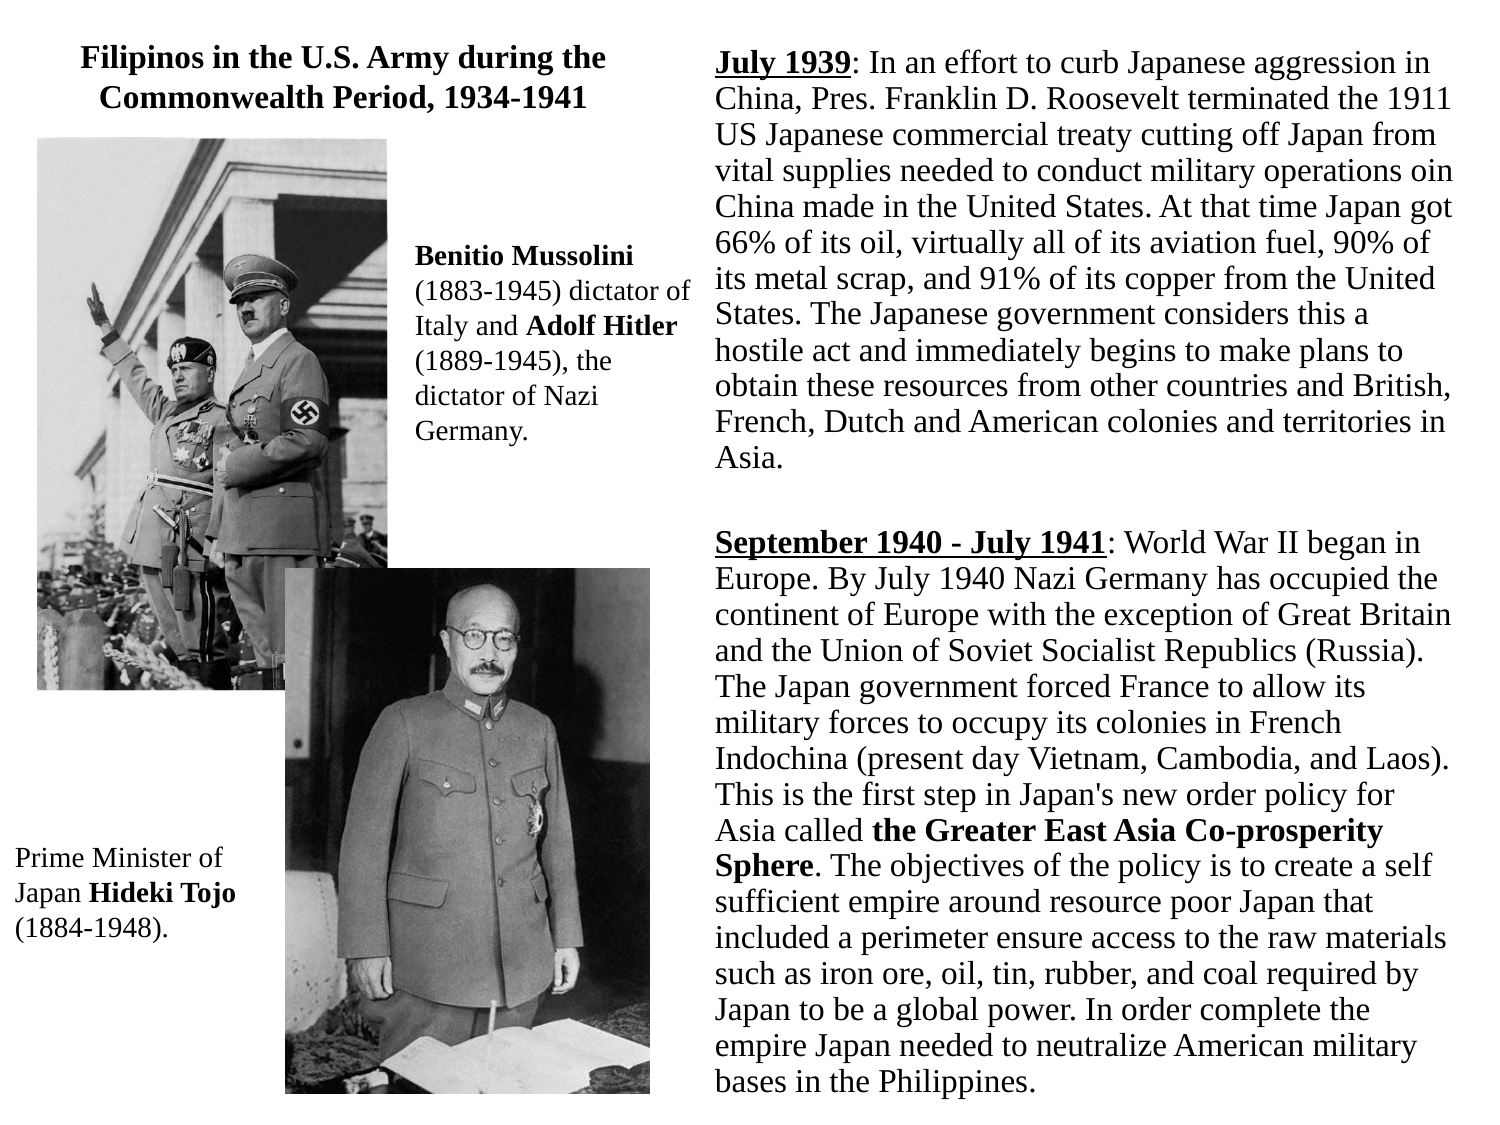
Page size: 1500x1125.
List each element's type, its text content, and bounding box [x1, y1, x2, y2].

text_box Benitio Mussolini (1883-1945) dictator of Italy and Adolf Hitler (1889-1945), the dictator of Nazi Germany. [399, 229, 710, 454]
text_box Prime Minister of Japan Hideki Tojo (1884-1948). [0, 831, 263, 951]
list July 1939: In an effort to curb Japanese aggression in China, Pres. Franklin D. Roosevelt terminated the 1911 US Japanese commercial treaty cutting off Japan from vital supplies needed to conduct military operations oin China made in the United States. At that time Japan got 66% of its oil, virtually all of its aviation fuel, 90% of its metal scrap, and 91% of its copper from the United States. The Japanese government considers this a hostile act and immediately begins to make plans to obtain these resources from other countries and British, French, Dutch and American colonies and territories in Asia. September 1940 - July 1941: World War II began in Europe. By July 1940 Nazi Germany has occupied the continent of Europe with the exception of Great Britain and the Union of Soviet Socialist Republics (Russia). The Japan government forced France to allow its military forces to occupy its colonies in French Indochina (present day Vietnam, Cambodia, and Laos). This is the first step in Japan's new order policy for Asia called the Greater East Asia Co-prosperity Sphere. The objectives of the policy is to create a self sufficient empire around resource poor Japan that included a perimeter ensure access to the raw materials such as iron ore, oil, tin, rubber, and coal required by Japan to be a global power. In order complete the empire Japan needed to neutralize American military bases in the Philippines. [699, 37, 1476, 1101]
picture [37, 137, 651, 1094]
title Filipinos in the U.S. Army during the Commonwealth Period, 1934-1941 [37, 24, 651, 126]
